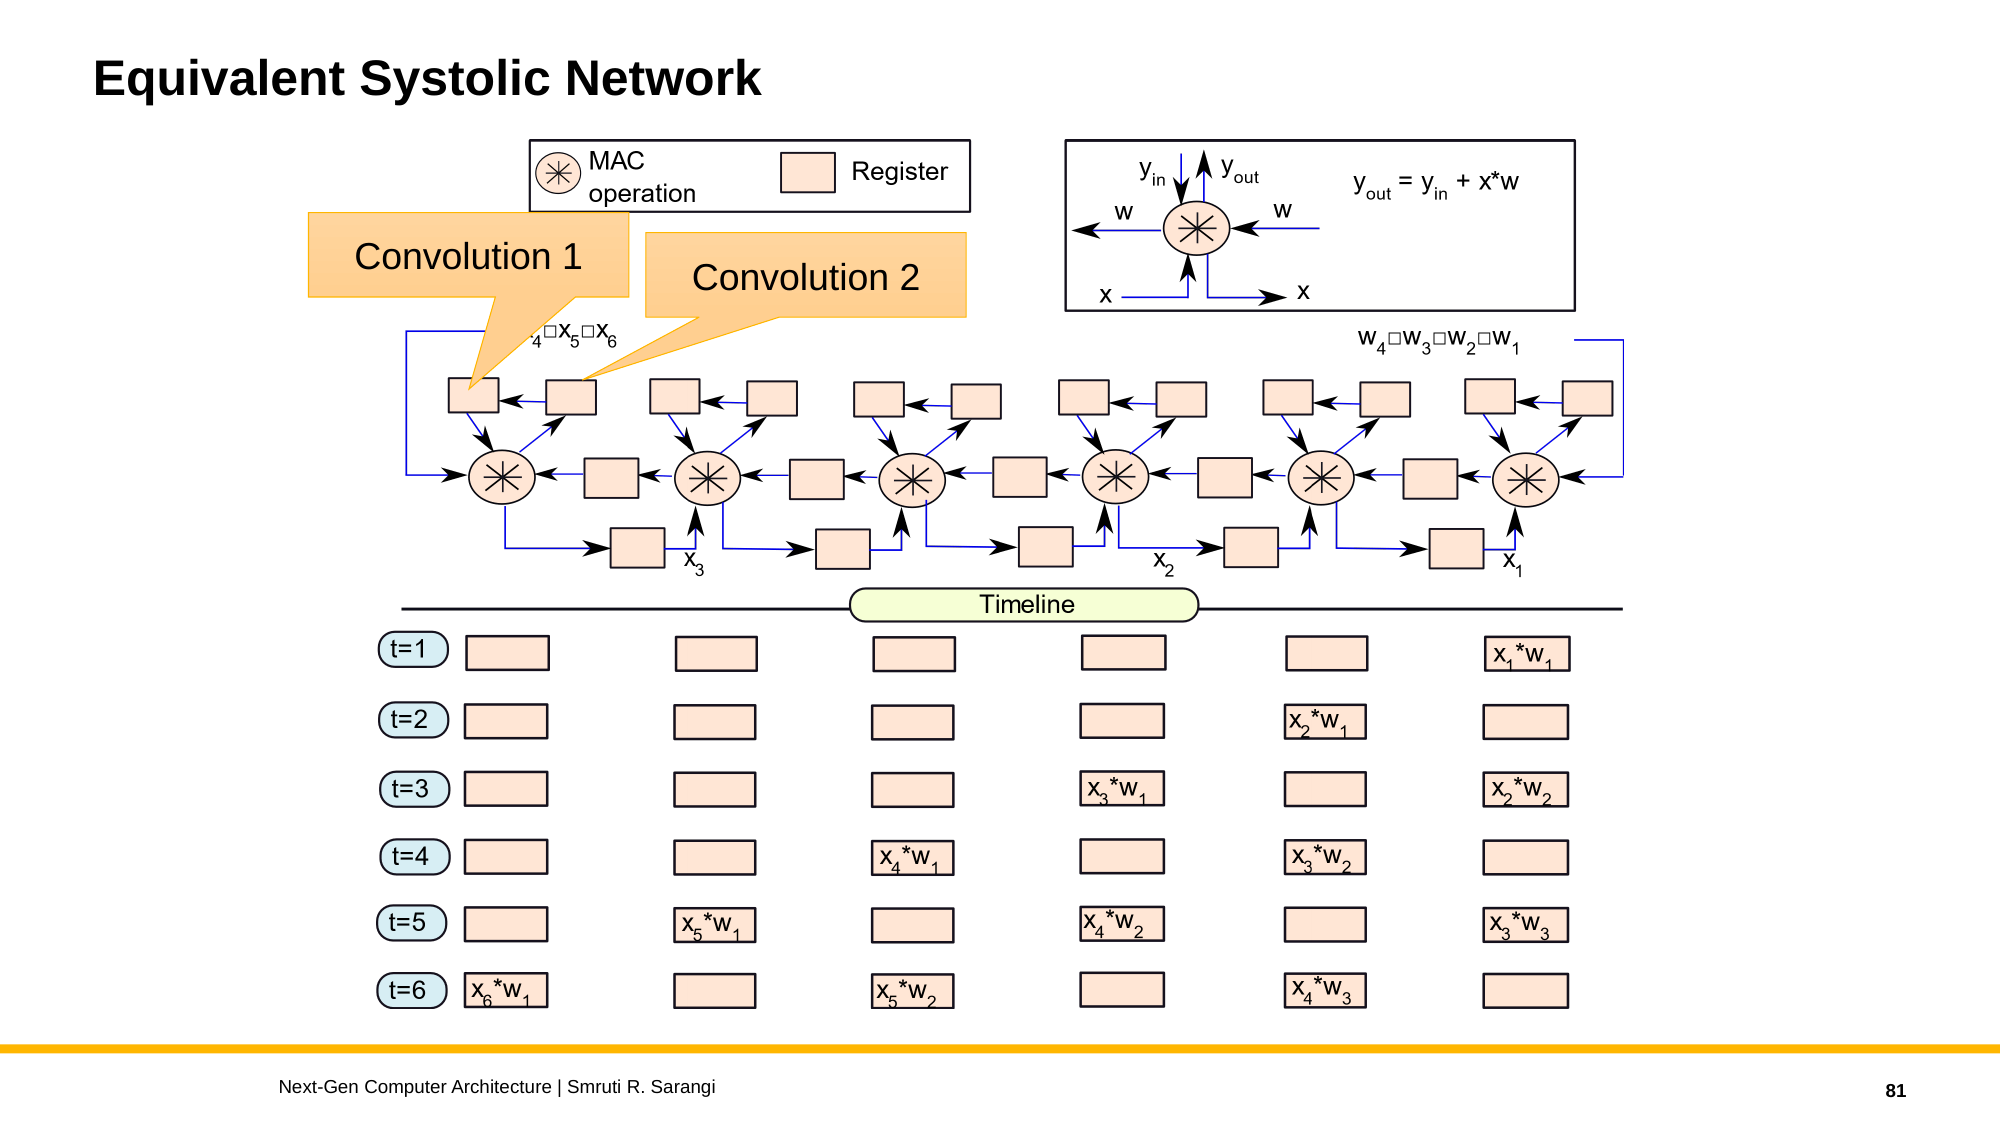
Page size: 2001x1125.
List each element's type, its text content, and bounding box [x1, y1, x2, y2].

slide_number 81 [1711, 1071, 1922, 1109]
title Equivalent Systolic Network [78, 45, 1578, 180]
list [376, 139, 1624, 1009]
text_box Convolution 1 [307, 212, 376, 298]
footer Next-Gen Computer Architecture | Smruti R. Sarangi [263, 1067, 1464, 1105]
